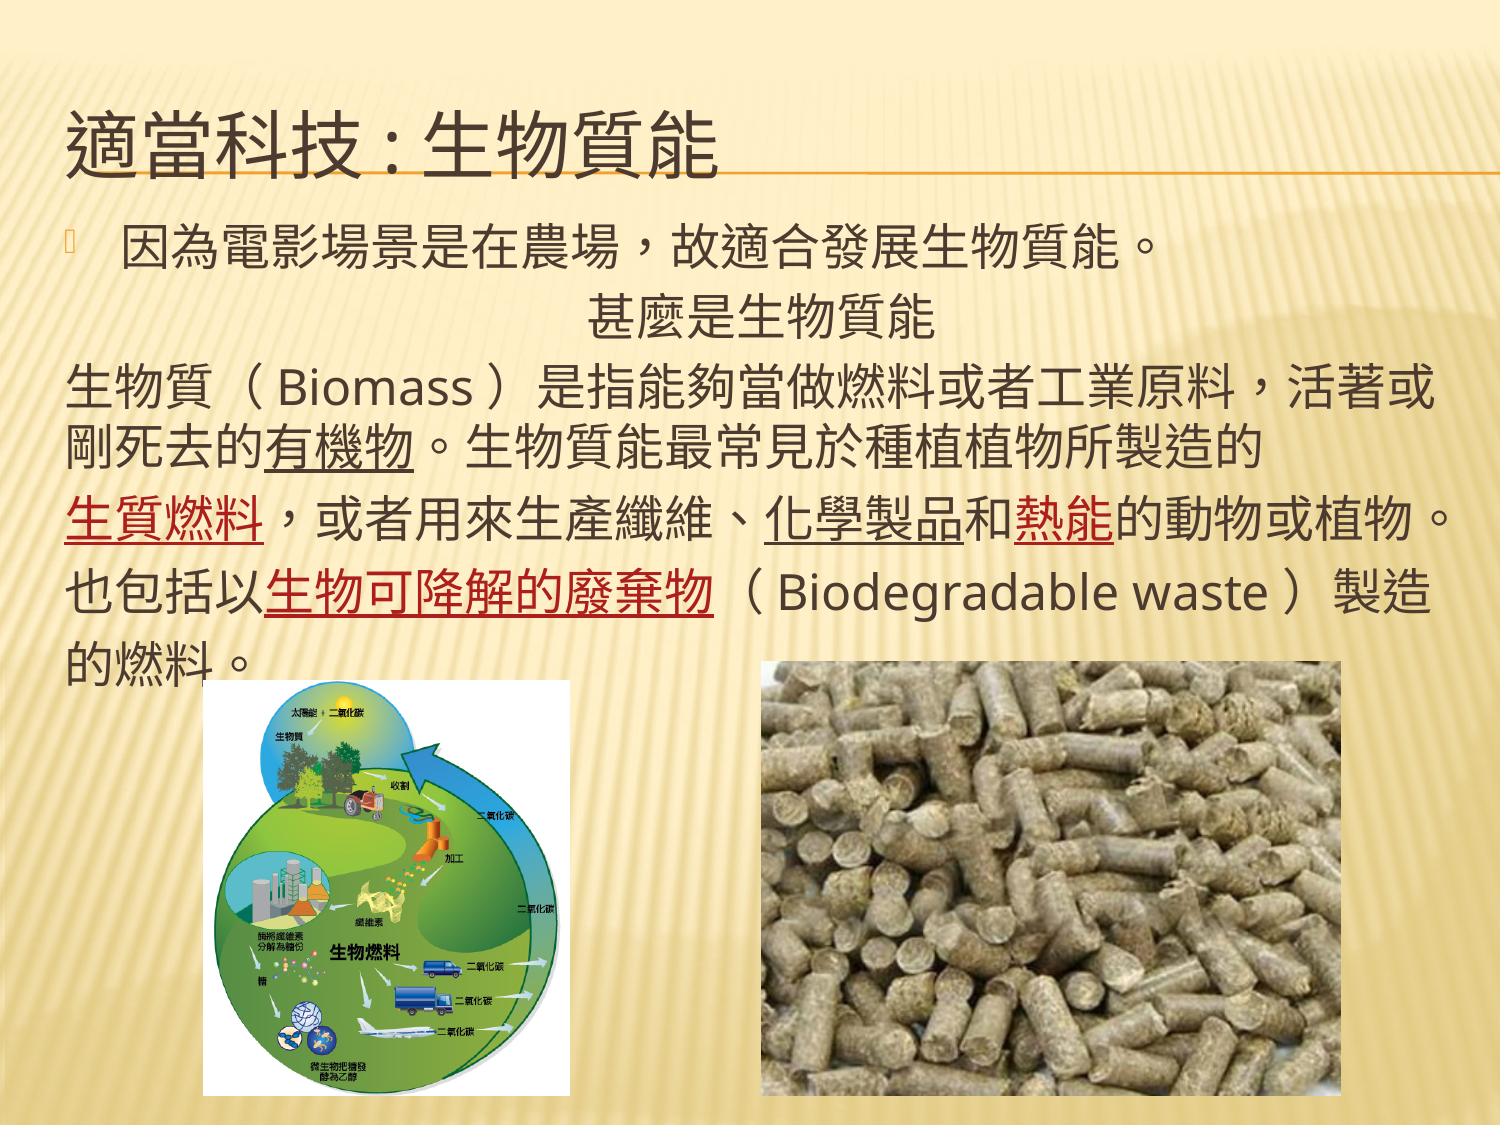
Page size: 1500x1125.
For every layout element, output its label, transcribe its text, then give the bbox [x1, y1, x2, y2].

list 因為電影場景是在農場，故適合發展生物質能。 甚麼是生物質能 生物質（Biomass）是指能夠當做燃料或者工業原料，活著或剛死去的有機物。生物質能最常見於種植植物所製造的生質燃料，或者用來生產纖維、化學製品和熱能的動物或植物。也包括以生物可降解的廢棄物（Biodegradable waste）製造的燃料。 [49, 208, 1475, 951]
picture [761, 660, 1341, 1096]
title 適當科技:生物質能 [50, 75, 1475, 208]
picture [202, 680, 570, 1096]
